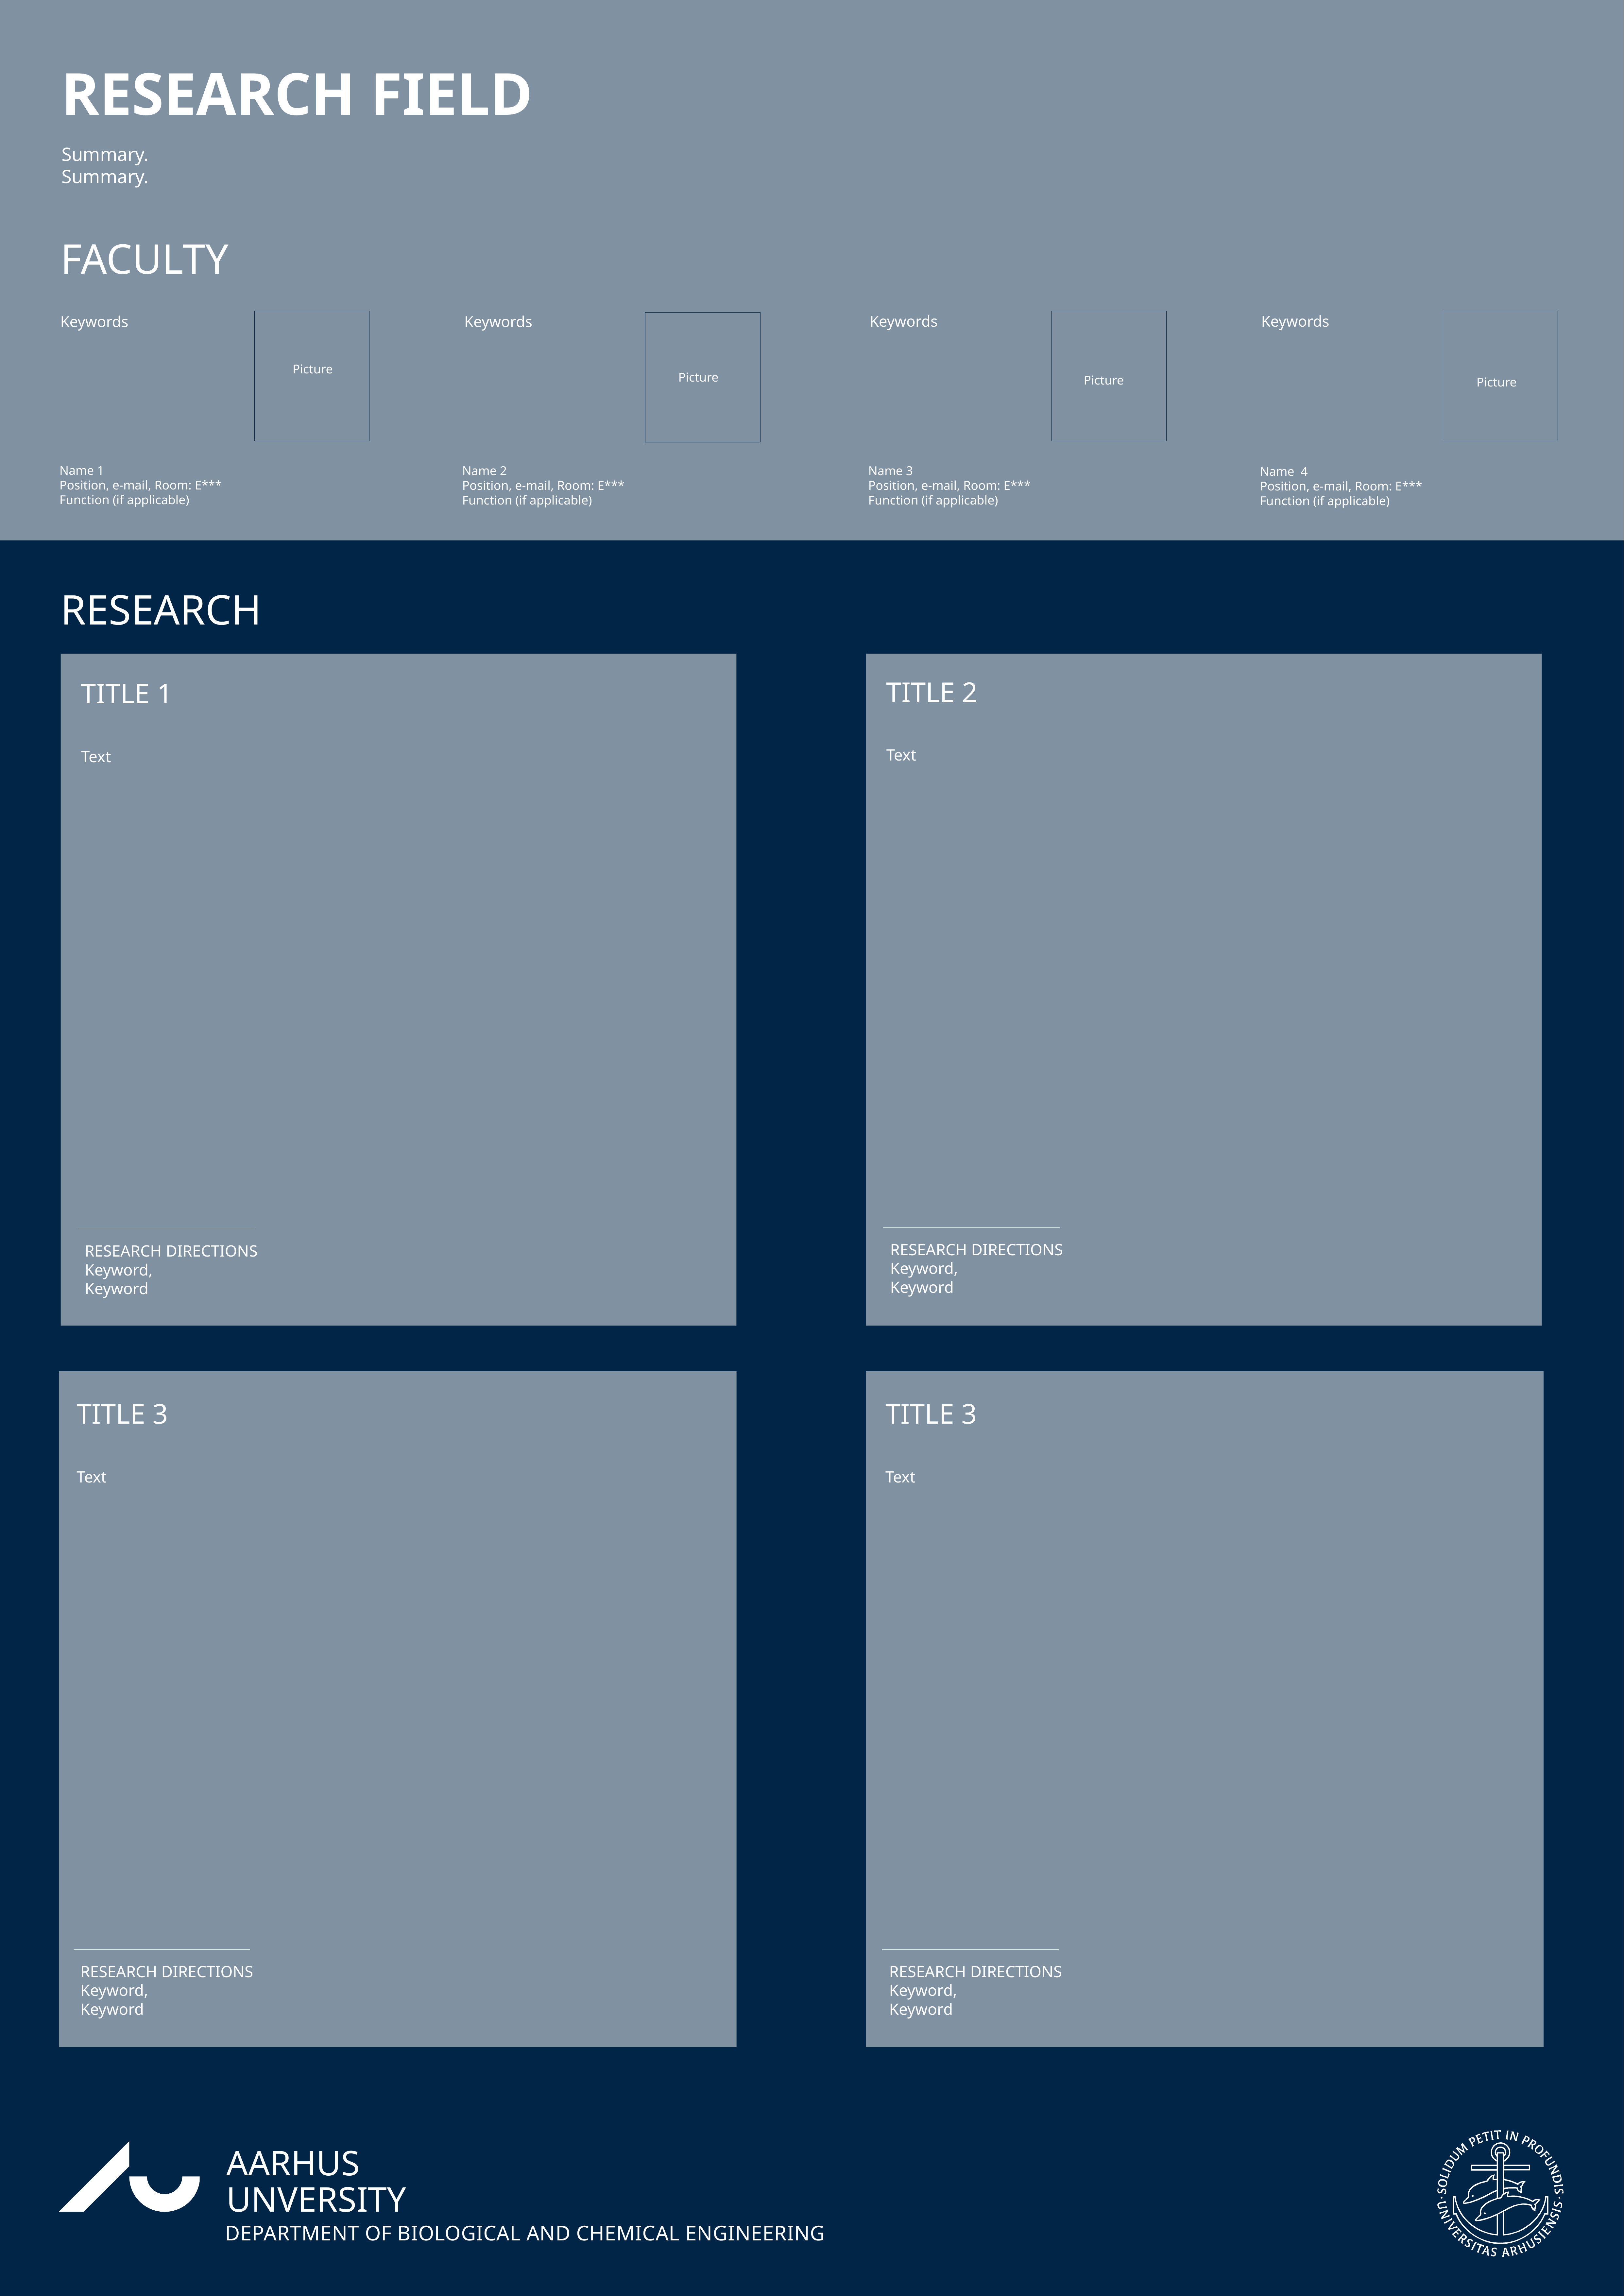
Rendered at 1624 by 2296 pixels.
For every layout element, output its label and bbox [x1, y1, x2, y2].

picture [0, 0, 1624, 2296]
text_box [58, 2070, 1019, 2250]
